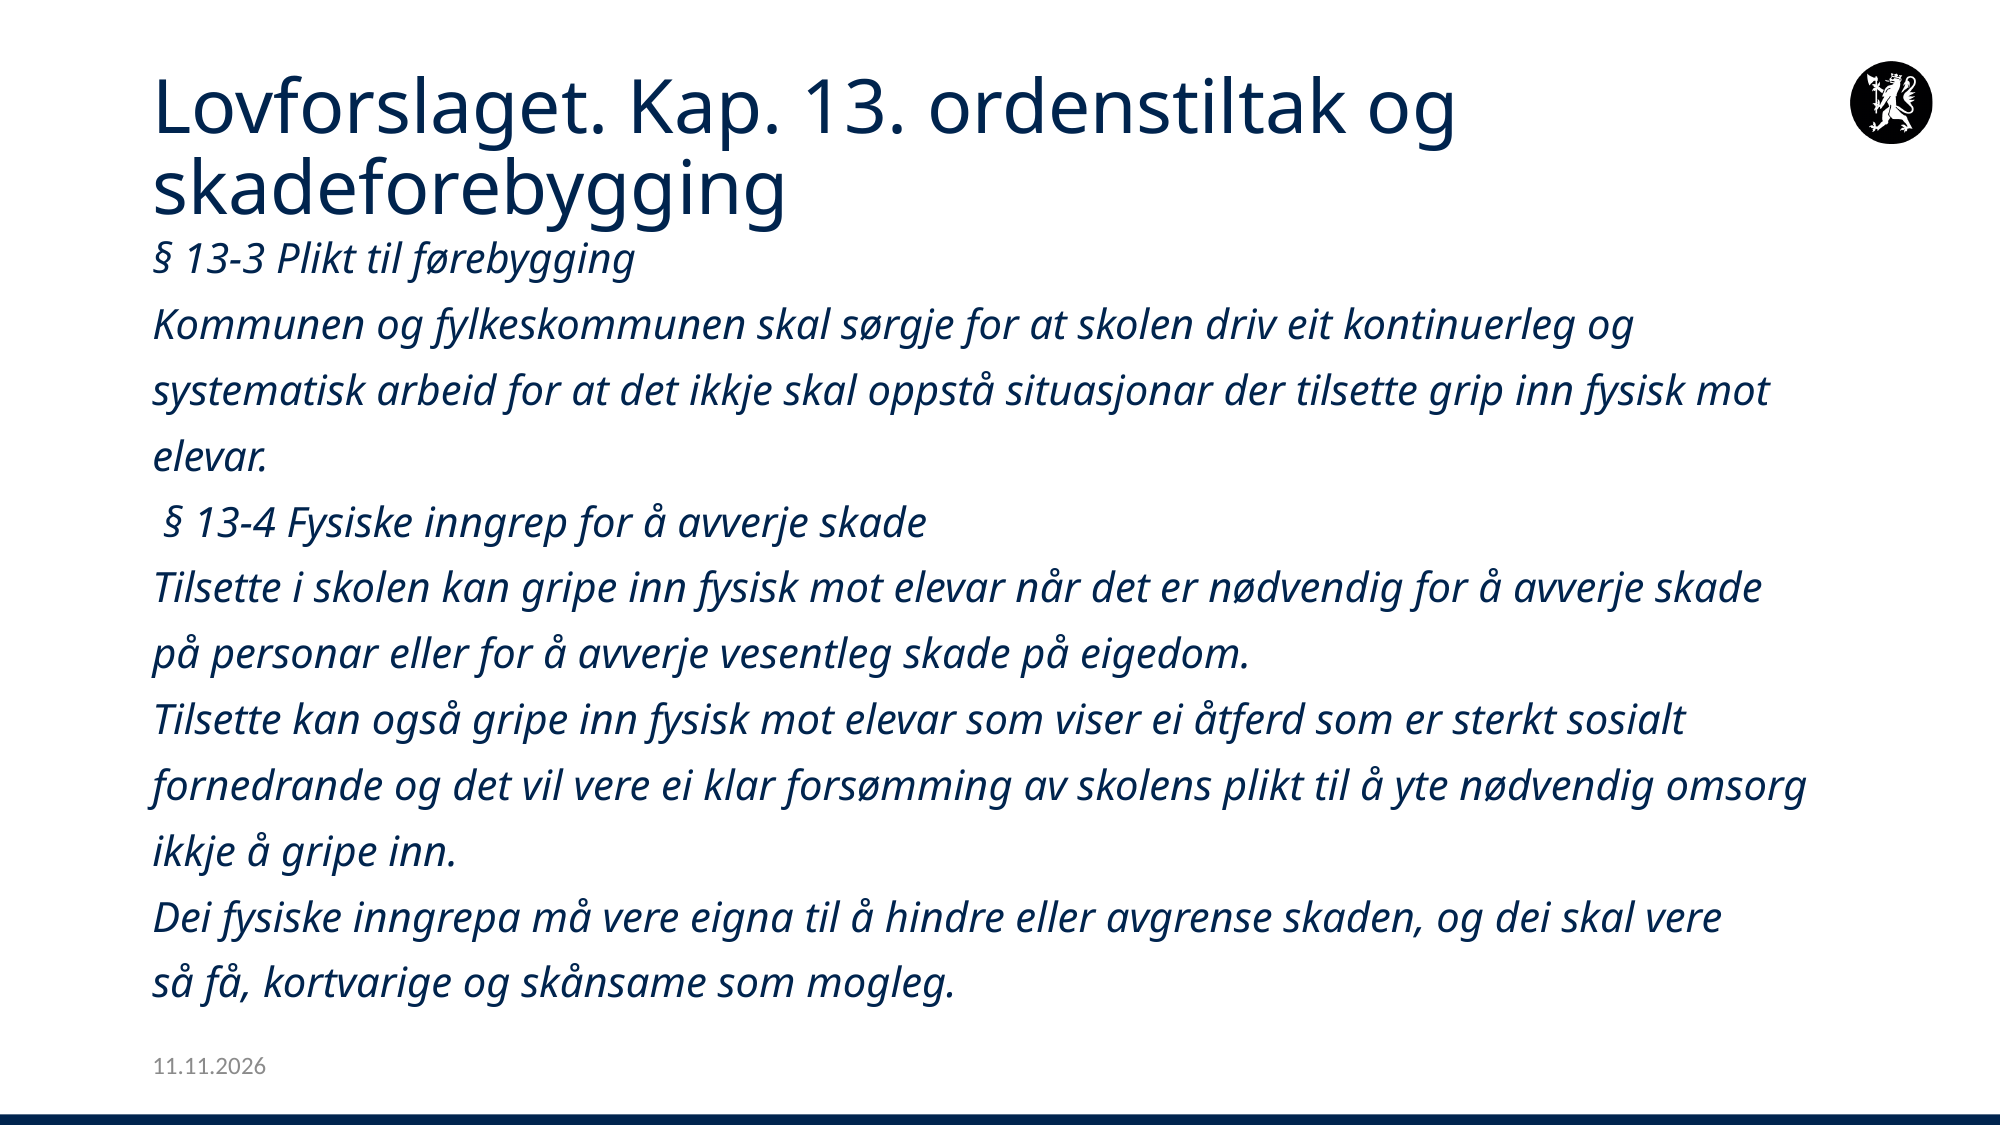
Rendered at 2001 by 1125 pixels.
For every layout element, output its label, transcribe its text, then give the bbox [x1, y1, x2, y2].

picture [1850, 61, 1934, 144]
list § 13-3 Plikt til førebygging Kommunen og fylkeskommunen skal sørgje for at skolen driv eit kontinuerleg og systematisk arbeid for at det ikkje skal oppstå situasjonar der tilsette grip inn fysisk mot elevar. § 13-4 Fysiske inngrep for å avverje skade Tilsette i skolen kan gripe inn fysisk mot elevar når det er nødvendig for å avverje skade på personar eller for å avverje vesentleg skade på eigedom. Tilsette kan også gripe inn fysisk mot elevar som viser ei åtferd som er sterkt sosialt fornedrande og det vil vere ei klar forsømming av skolens plikt til å yte nødvendig omsorg ikkje å gripe inn. Dei fysiske inngrepa må vere eigna til å hindre eller avgrense skaden, og dei skal vere så få, kortvarige og skånsame som mogleg. [137, 230, 1863, 1021]
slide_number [137, 1042, 588, 1103]
title Lovforslaget. Kap. 13. ordenstiltak og skadeforebygging [137, 61, 1841, 278]
